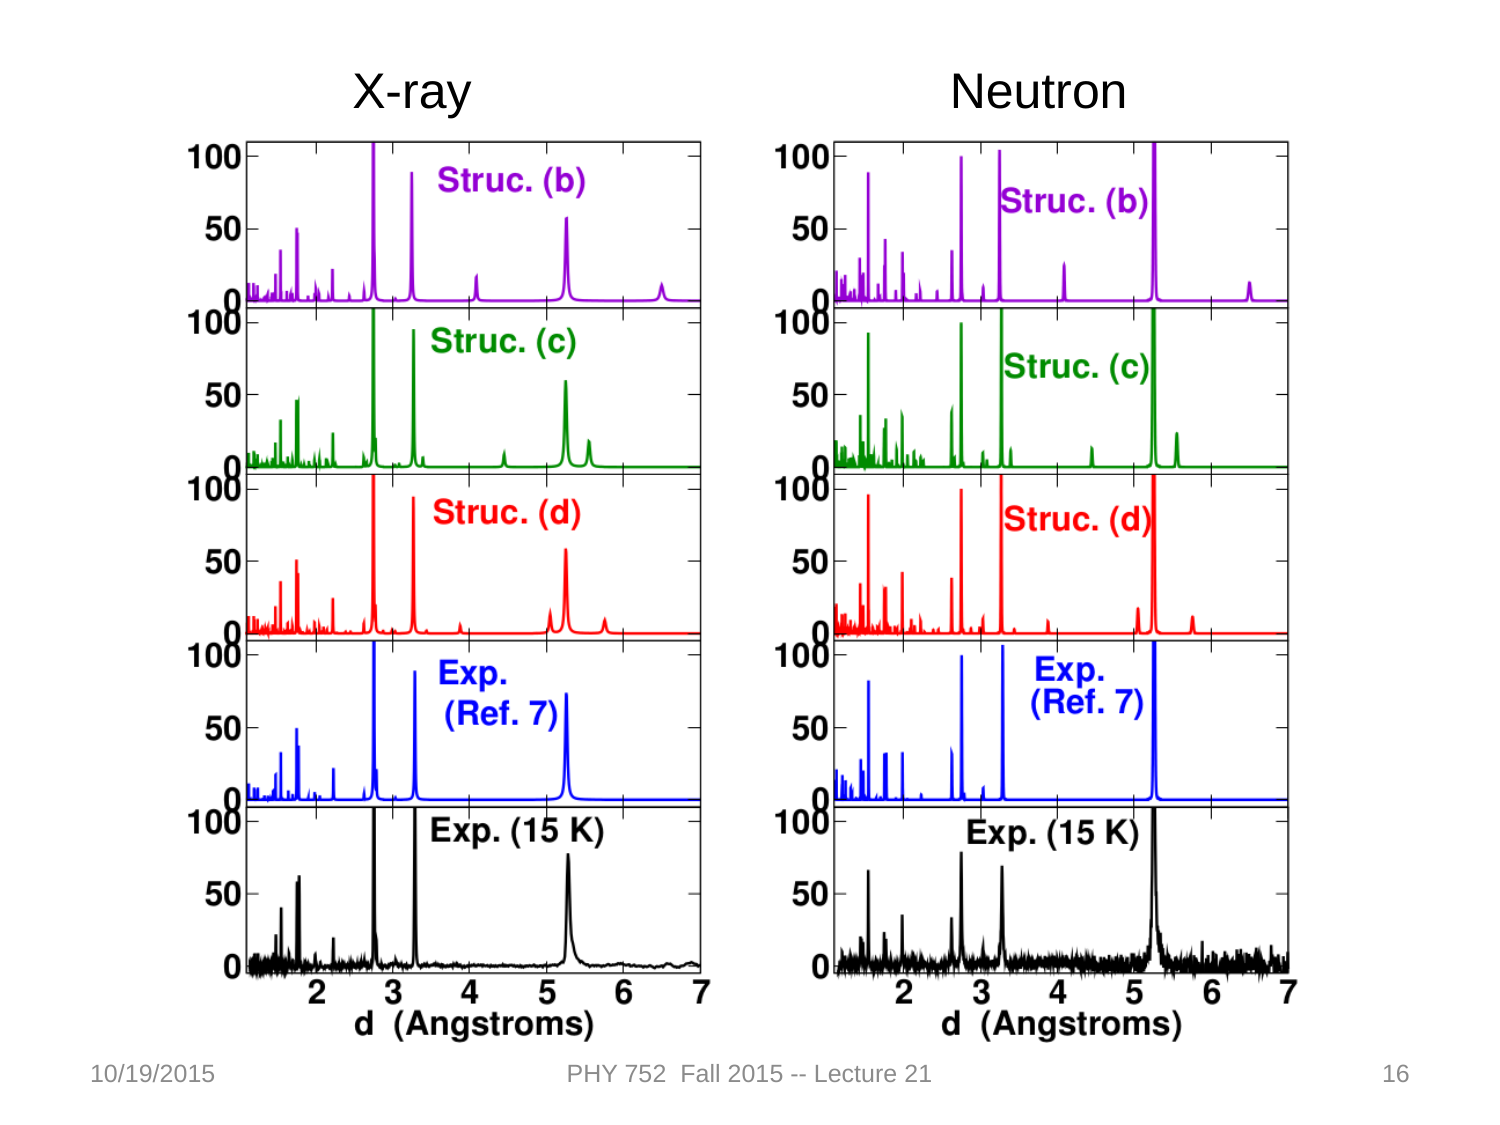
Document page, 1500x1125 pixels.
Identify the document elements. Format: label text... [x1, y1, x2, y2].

footer PHY 752 Fall 2015 -- Lecture 21 [512, 1052, 988, 1103]
slide_number 16 [1074, 1042, 1425, 1103]
text_box X-ray [337, 50, 688, 126]
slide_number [75, 1042, 425, 1103]
text_box Neutron [935, 50, 1322, 126]
picture [178, 135, 1322, 1043]
